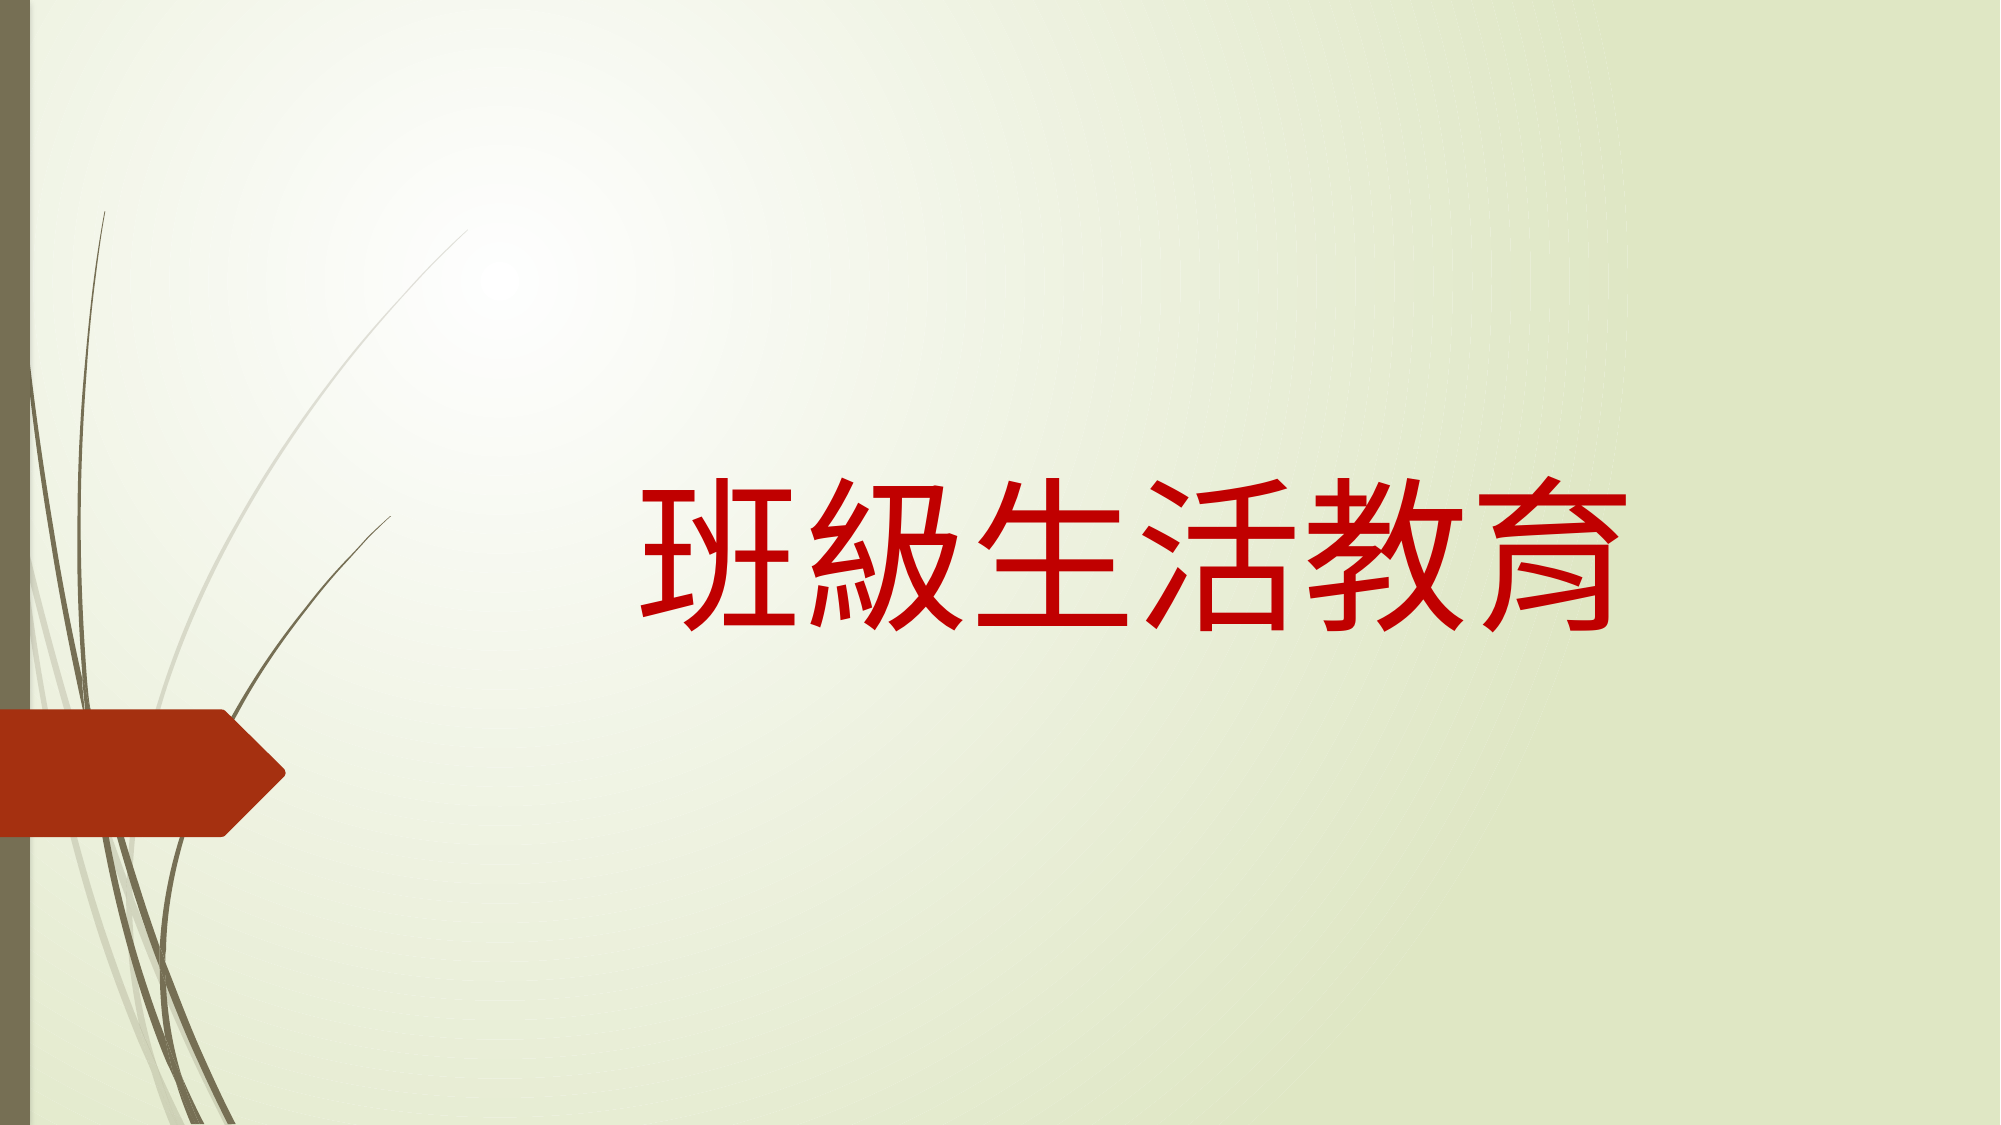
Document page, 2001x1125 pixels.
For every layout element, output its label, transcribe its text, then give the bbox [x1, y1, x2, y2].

title 班級生活教育 [385, 412, 1888, 660]
